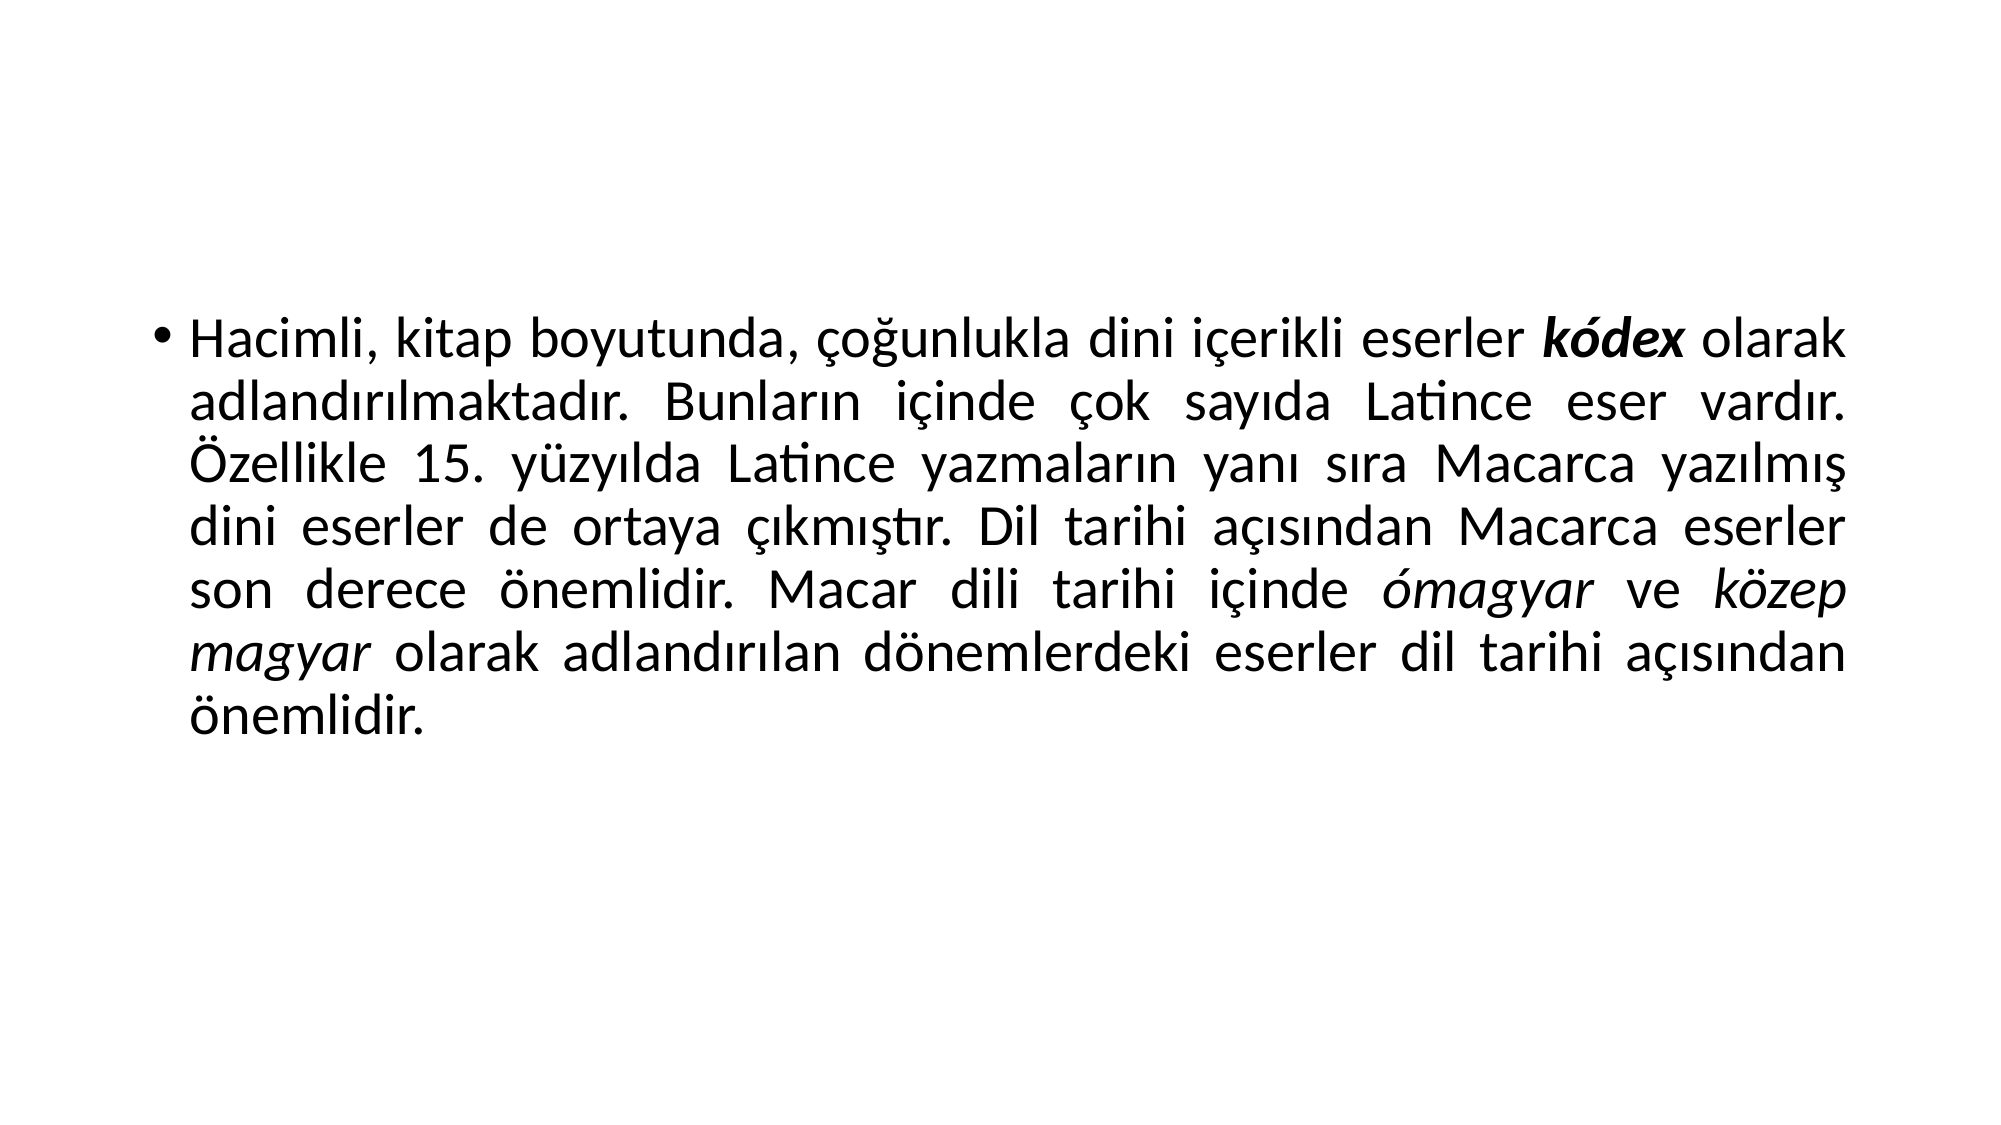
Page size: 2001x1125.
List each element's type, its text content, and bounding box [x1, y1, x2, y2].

list Hacimli, kitap boyutunda, çoğunlukla dini içerikli eserler kódex olarak adlandırılmaktadır. Bunların içinde çok sayıda Latince eser vardır. Özellikle 15. yüzyılda Latince yazmaların yanı sıra Macarca yazılmış dini eserler de ortaya çıkmıştır. Dil tarihi açısından Macarca eserler son derece önemlidir. Macar dili tarihi içinde ómagyar ve közep magyar olarak adlandırılan dönemlerdeki eserler dil tarihi açısından önemlidir. [137, 299, 1863, 1014]
